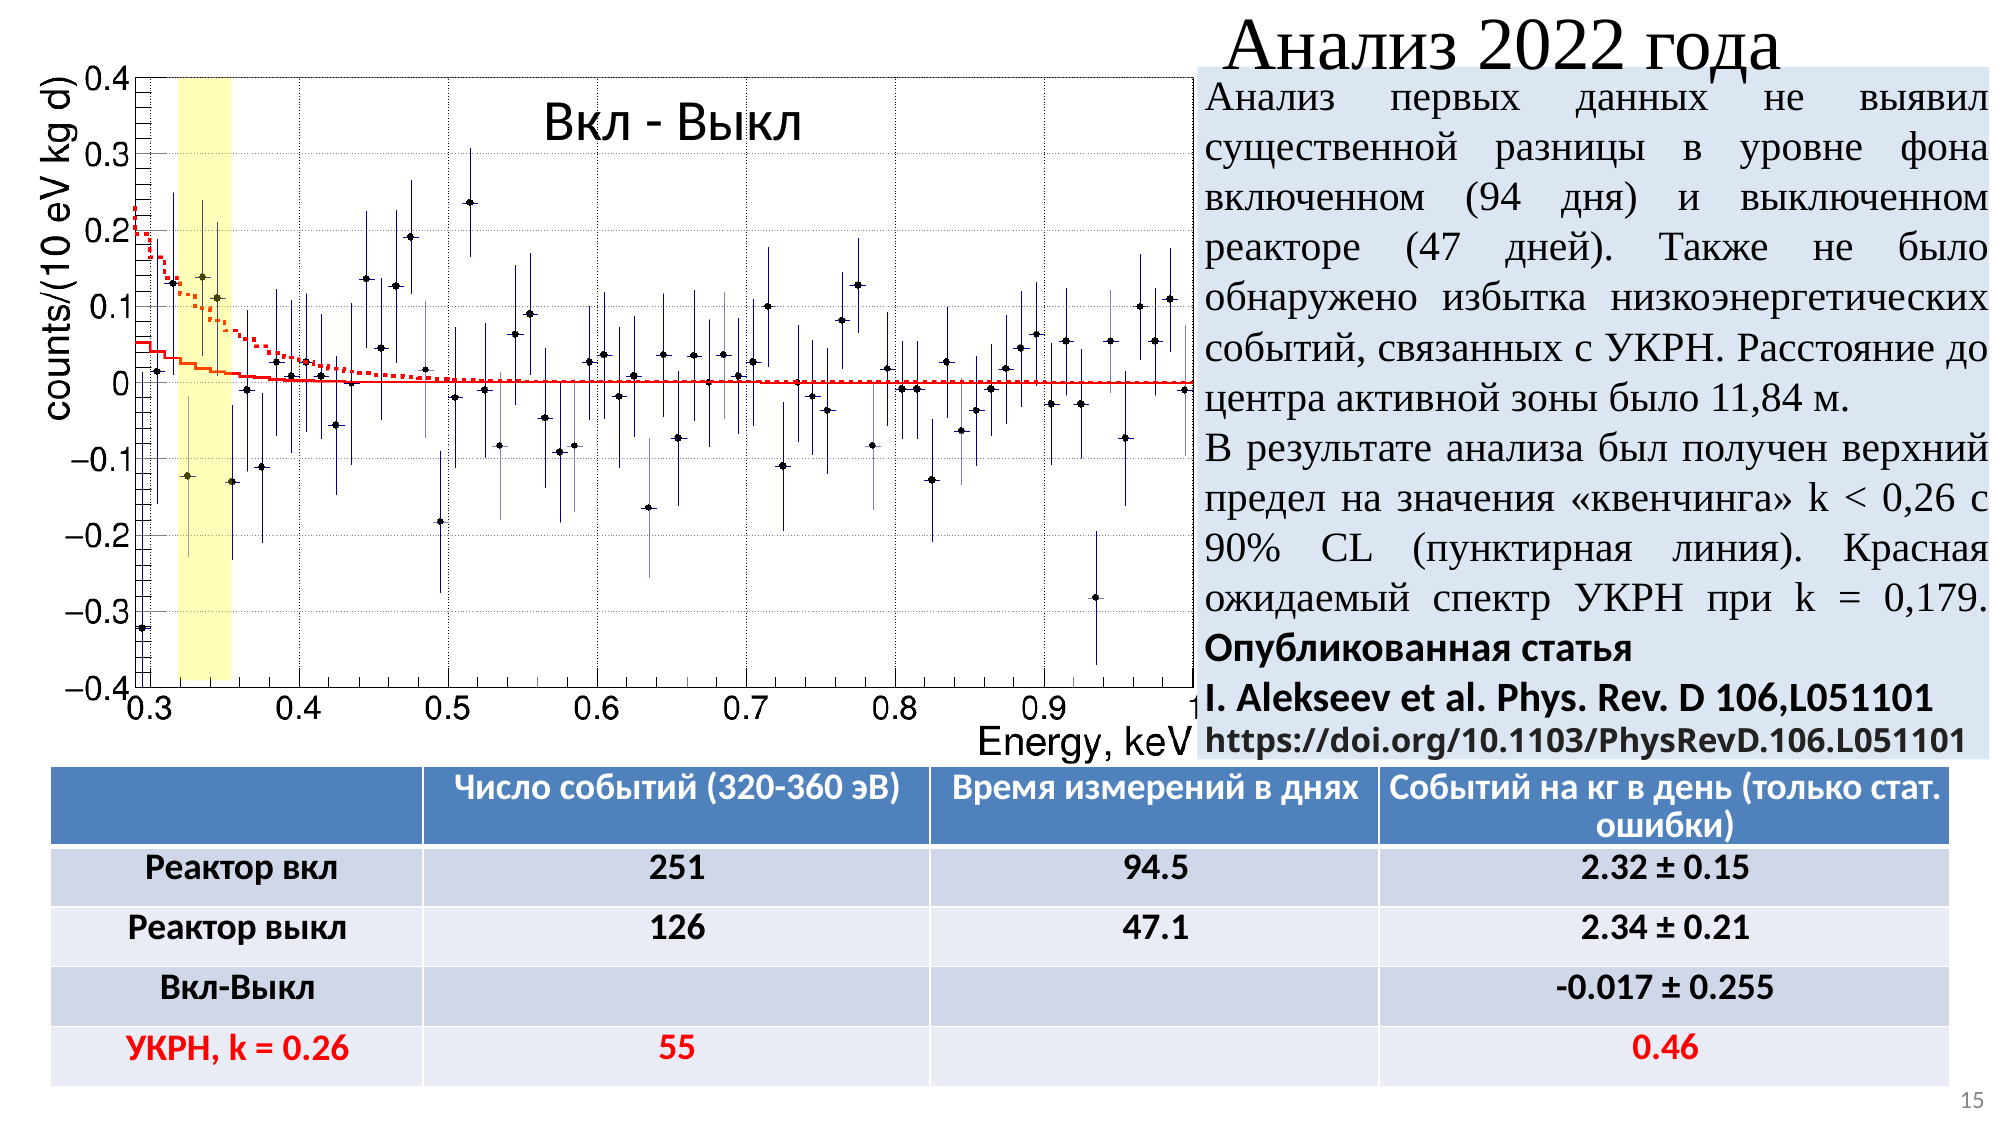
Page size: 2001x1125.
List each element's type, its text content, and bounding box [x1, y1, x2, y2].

text_box Анализ первых данных не выявил существенной разницы в уровне фона включенном (94 дня) и выключенном реакторе (47 дней). Также не было обнаружено избытка низкоэнергетических событий, связанных с УКРН. Расстояние до центра активной зоны было 11,84 м. В результате анализа был получен верхний предел на значения «квенчинга» k < 0,26 с 90% CL (пунктирная линия). Красная ожидаемый спектр УКРН при k = 0,179. Опубликованная статья I. Alekseev et al. Phys. Rev. D 106,L051101 https://doi.org/10.1103/PhysRevD.106.L051101 [1197, 66, 1990, 760]
table_cell 0.46 [1380, 1027, 1949, 1086]
slide_number 15 [1955, 1087, 1990, 1117]
table_cell -0.017 ± 0.255 [1380, 967, 1949, 1026]
text_box [178, 78, 233, 681]
table_cell Вкл-Выкл [51, 967, 422, 1026]
table_cell 2.34 ± 0.21 [1380, 908, 1949, 966]
table_cell Реактор выкл [51, 908, 422, 966]
text_box [39, 65, 1198, 764]
table_cell 126 [424, 908, 929, 966]
table_cell 2.32 ± 0.15 [1380, 849, 1949, 906]
table_cell [424, 967, 929, 1026]
table_cell 47.1 [931, 908, 1378, 966]
table_cell [931, 1027, 1378, 1086]
text_box Вкл - Выкл [541, 79, 813, 152]
table_header [51, 767, 422, 844]
table_cell 94.5 [931, 849, 1378, 906]
table_header Событий на кг в день (только стат. ошибки) [1380, 767, 1949, 844]
table_cell [931, 967, 1378, 1026]
table_header Время измерений в днях [931, 767, 1378, 844]
title Анализ 2022 года [1220, 0, 1970, 183]
table_header Число событий (320-360 эВ) [424, 767, 929, 844]
table_cell УКРН, k = 0.26 [51, 1027, 422, 1086]
table_cell 251 [424, 849, 929, 906]
table_cell 55 [424, 1027, 929, 1086]
table_cell Реактор вкл [51, 849, 422, 906]
